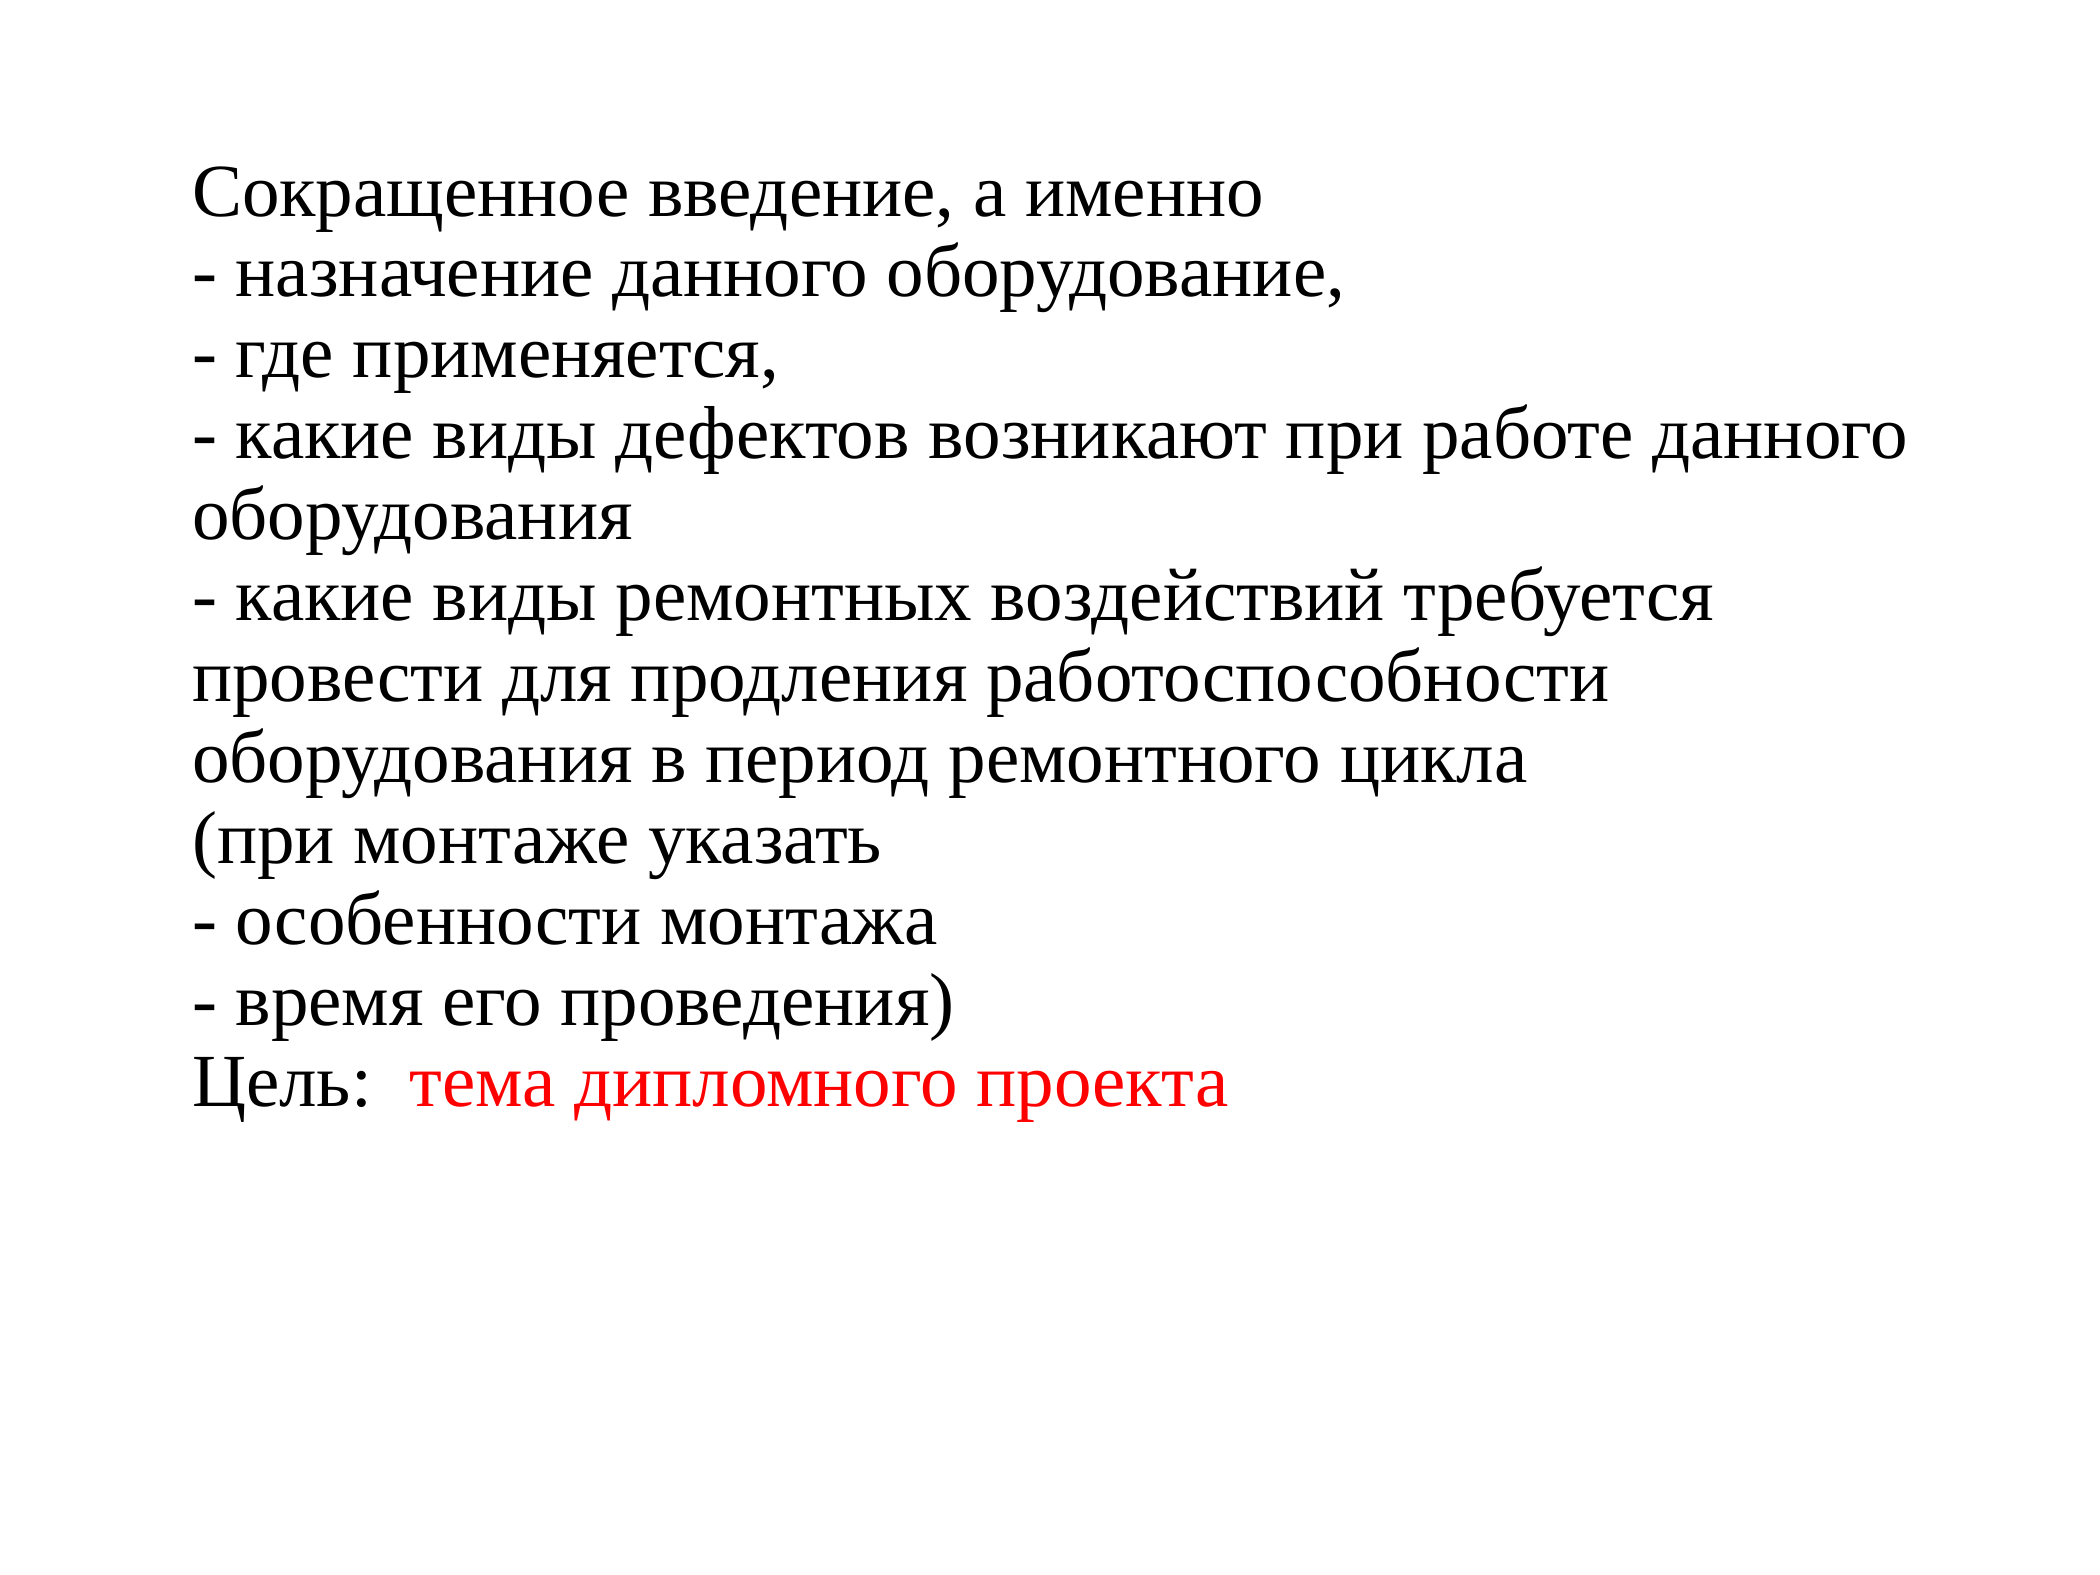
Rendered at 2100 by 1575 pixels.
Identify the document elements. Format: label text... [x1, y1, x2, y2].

title Сокращенное введение, а именно - назначение данного оборудование, - где применяется, - какие виды дефектов возникают при работе данного оборудования - какие виды ремонтных воздействий требуется провести для продления работоспособности оборудования в период ремонтного цикла (при монтаже указать - особенности монтажа - время его проведения) Цель: тема дипломного проекта [177, 143, 2015, 1419]
